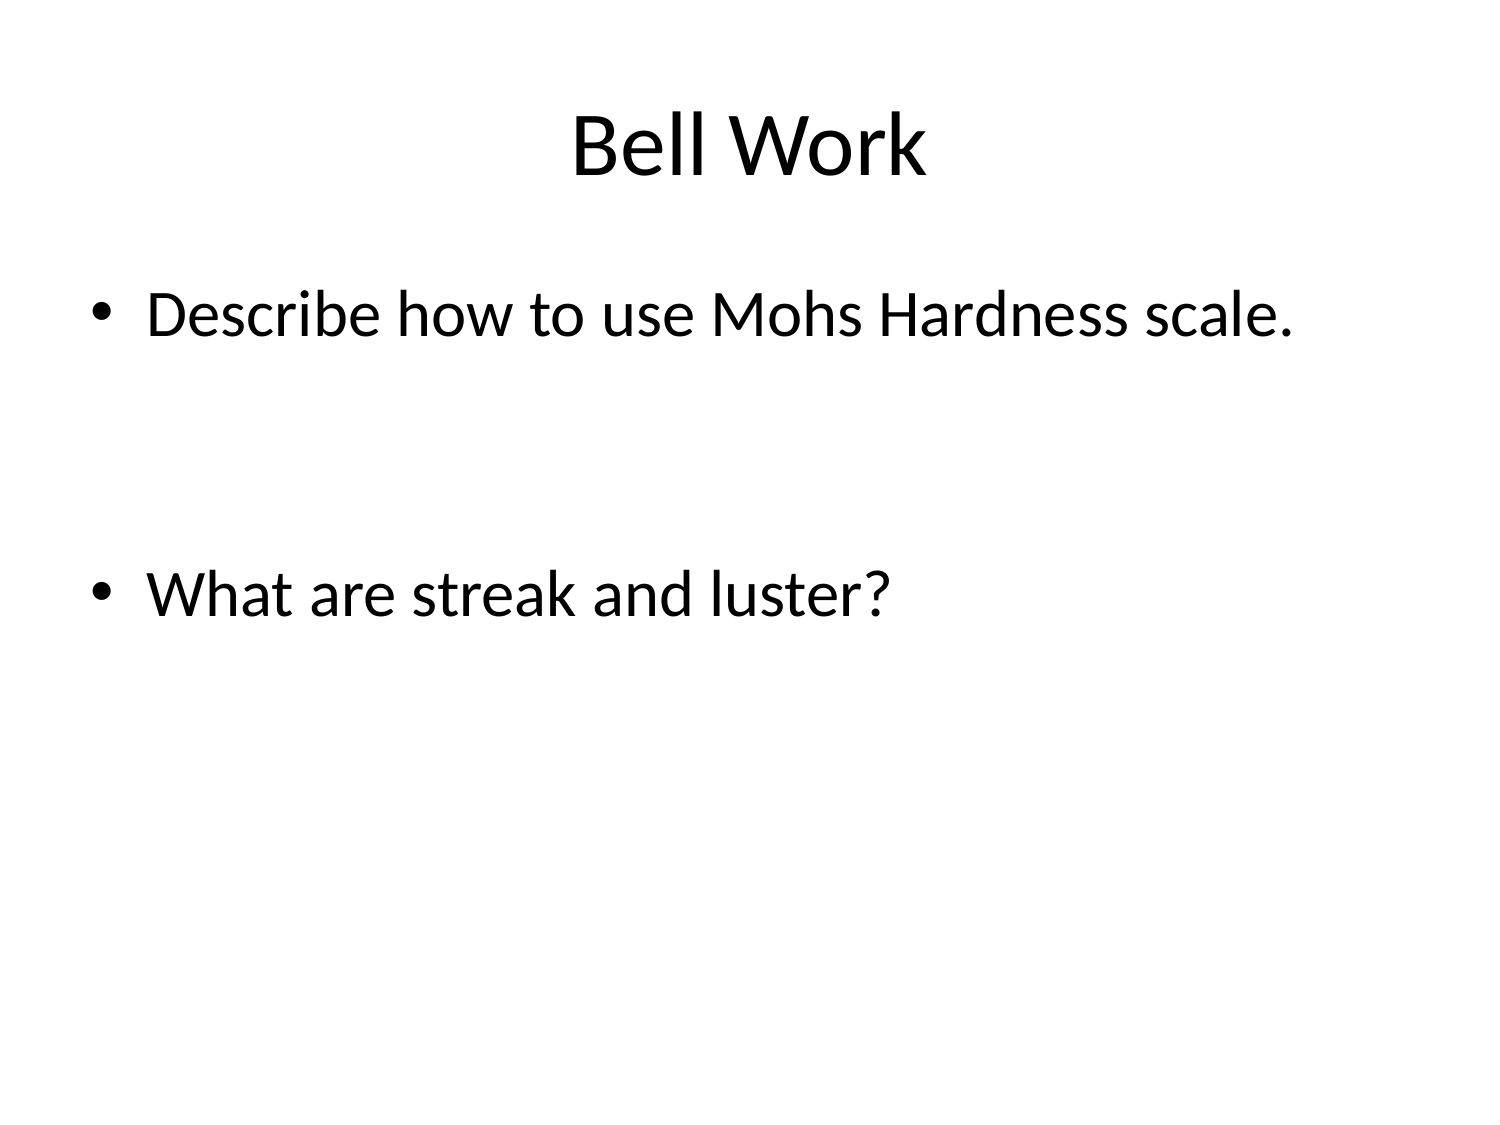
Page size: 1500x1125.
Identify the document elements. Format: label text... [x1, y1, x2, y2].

list Describe how to use Mohs Hardness scale. What are streak and luster? [75, 262, 1425, 1005]
title Bell Work [75, 45, 1425, 233]
